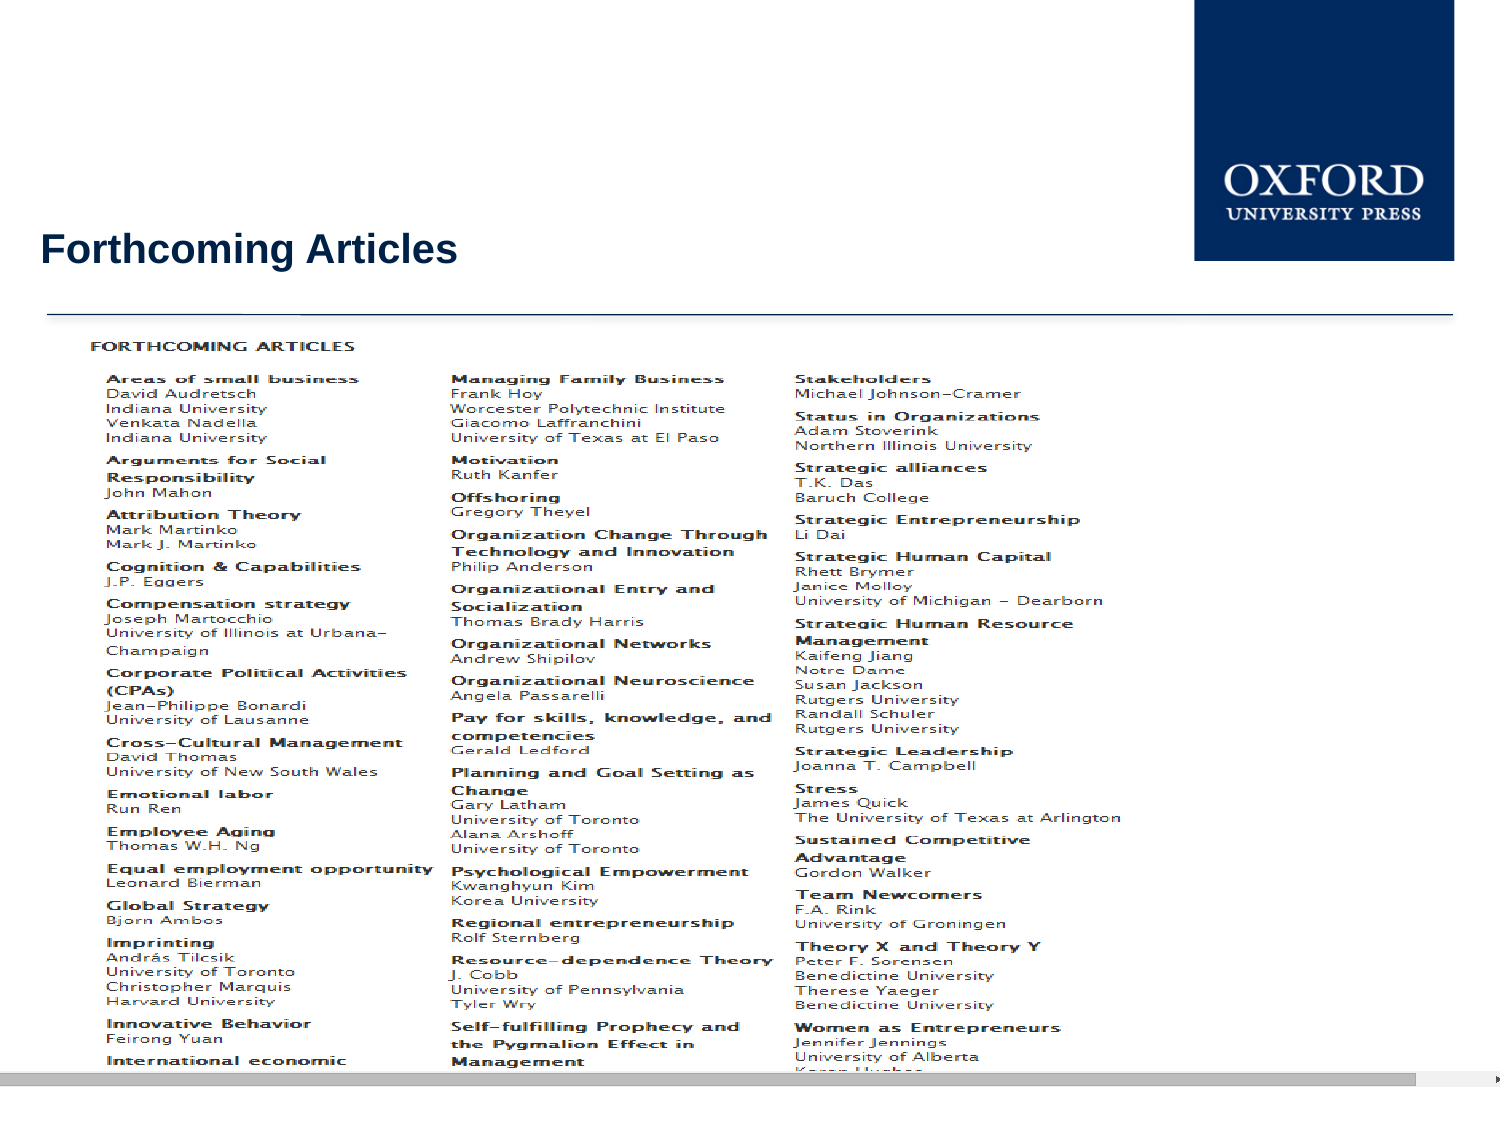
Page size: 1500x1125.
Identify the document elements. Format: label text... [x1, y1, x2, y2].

picture [0, 337, 1500, 1087]
picture [1194, 0, 1455, 261]
title Forthcoming Articles [40, 178, 941, 272]
